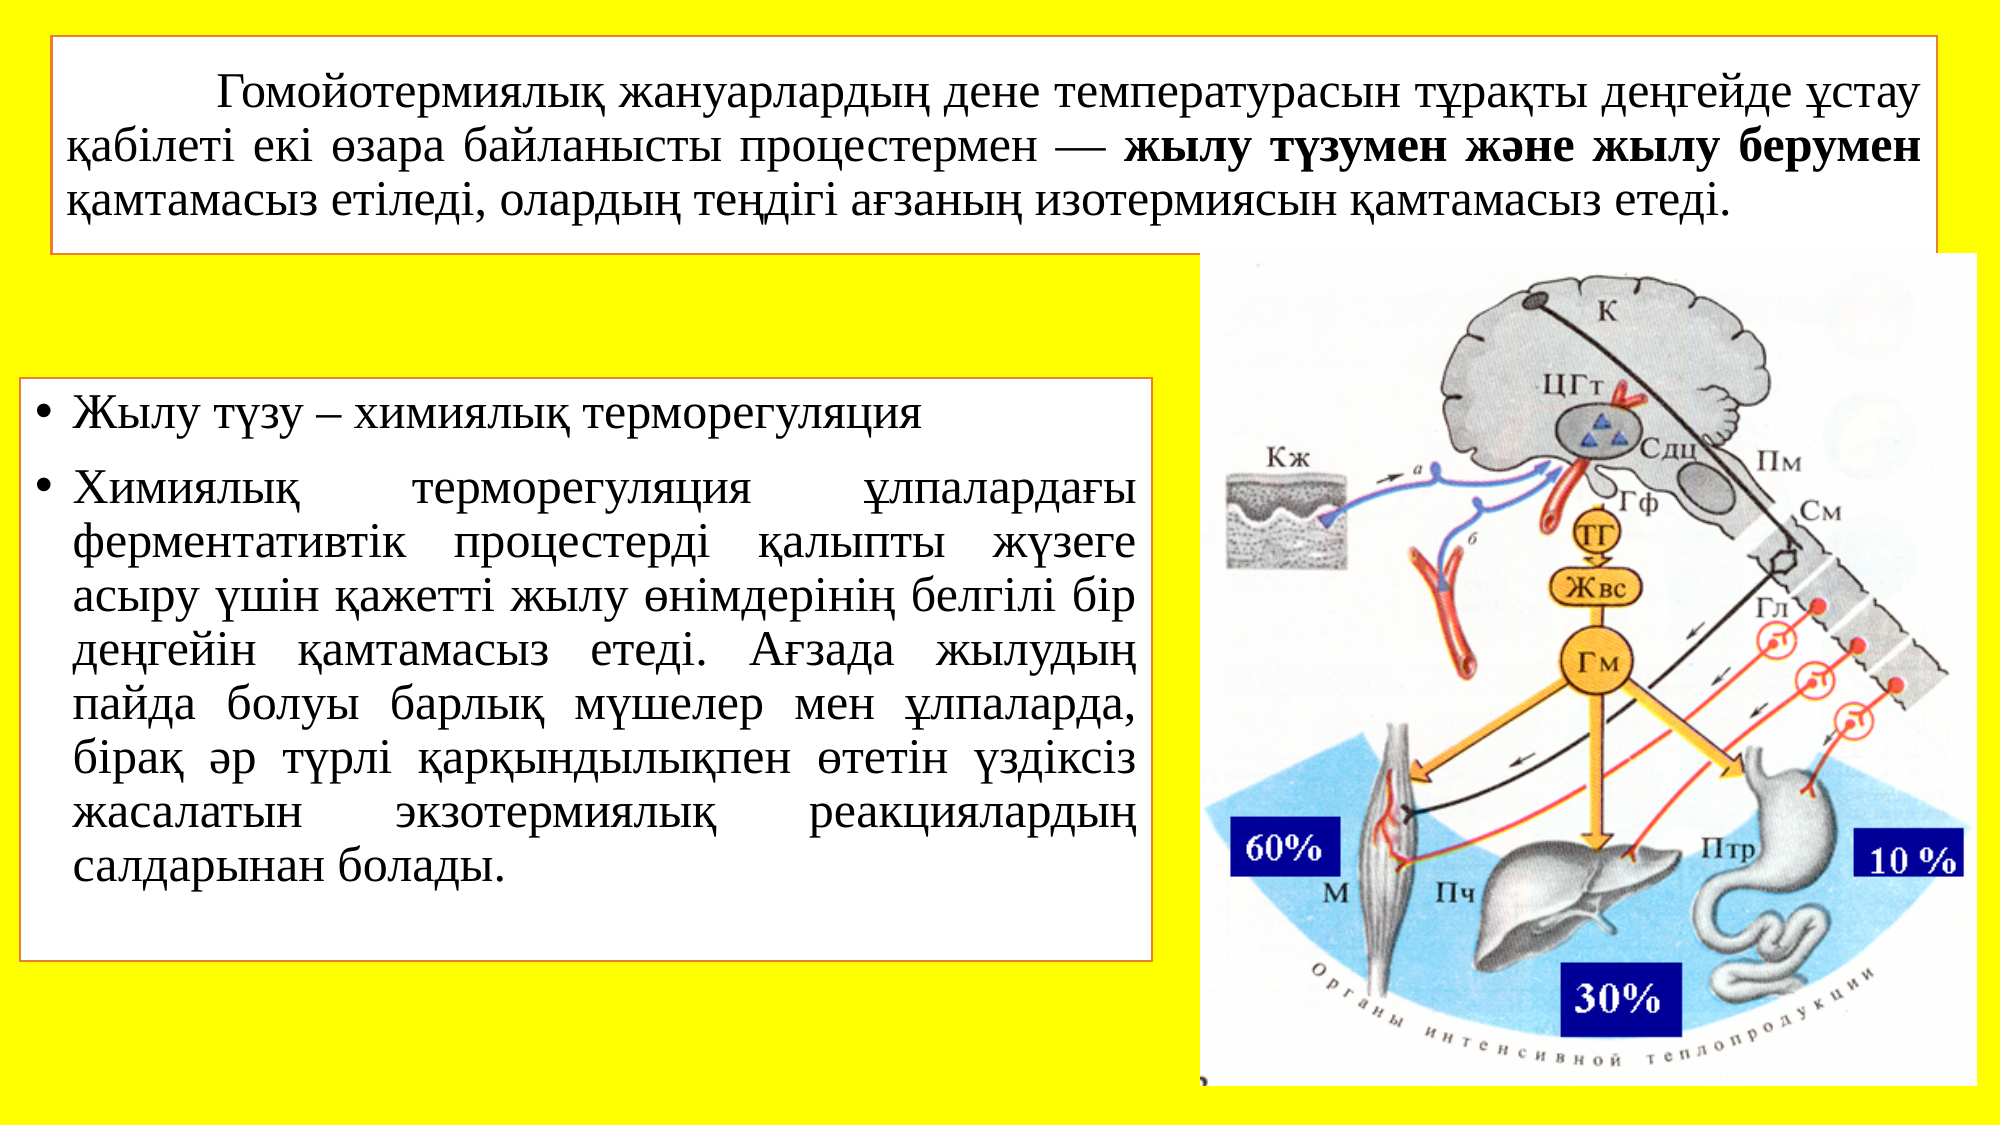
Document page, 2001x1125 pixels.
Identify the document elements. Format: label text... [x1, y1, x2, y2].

picture [1199, 253, 1977, 1086]
title Гомойотермиялық жануарлардың дене температурасын тұрақты деңгейде ұстау қабілеті екі өзара байланысты процестермен — жылу түзумен және жылу берумен қамтамасыз етіледі, олардың теңдігі ағзаның изотермиясын қамтамасыз етеді. [50, 35, 1938, 255]
list Жылу түзу – химиялық терморегуляция Химиялық терморегуляция ұлпалардағы ферментативтік процестерді қалыпты жүзеге асыру үшін қажетті жылу өнімдерінің белгілі бір деңгейін қамтамасыз етеді. Ағзада жылудың пайда болуы барлық мүшелер мен ұлпаларда, бірақ әр түрлі қарқындылықпен өтетін үздіксіз жасалатын экзотермиялық реакциялардың салдарынан болады. [19, 377, 1153, 962]
